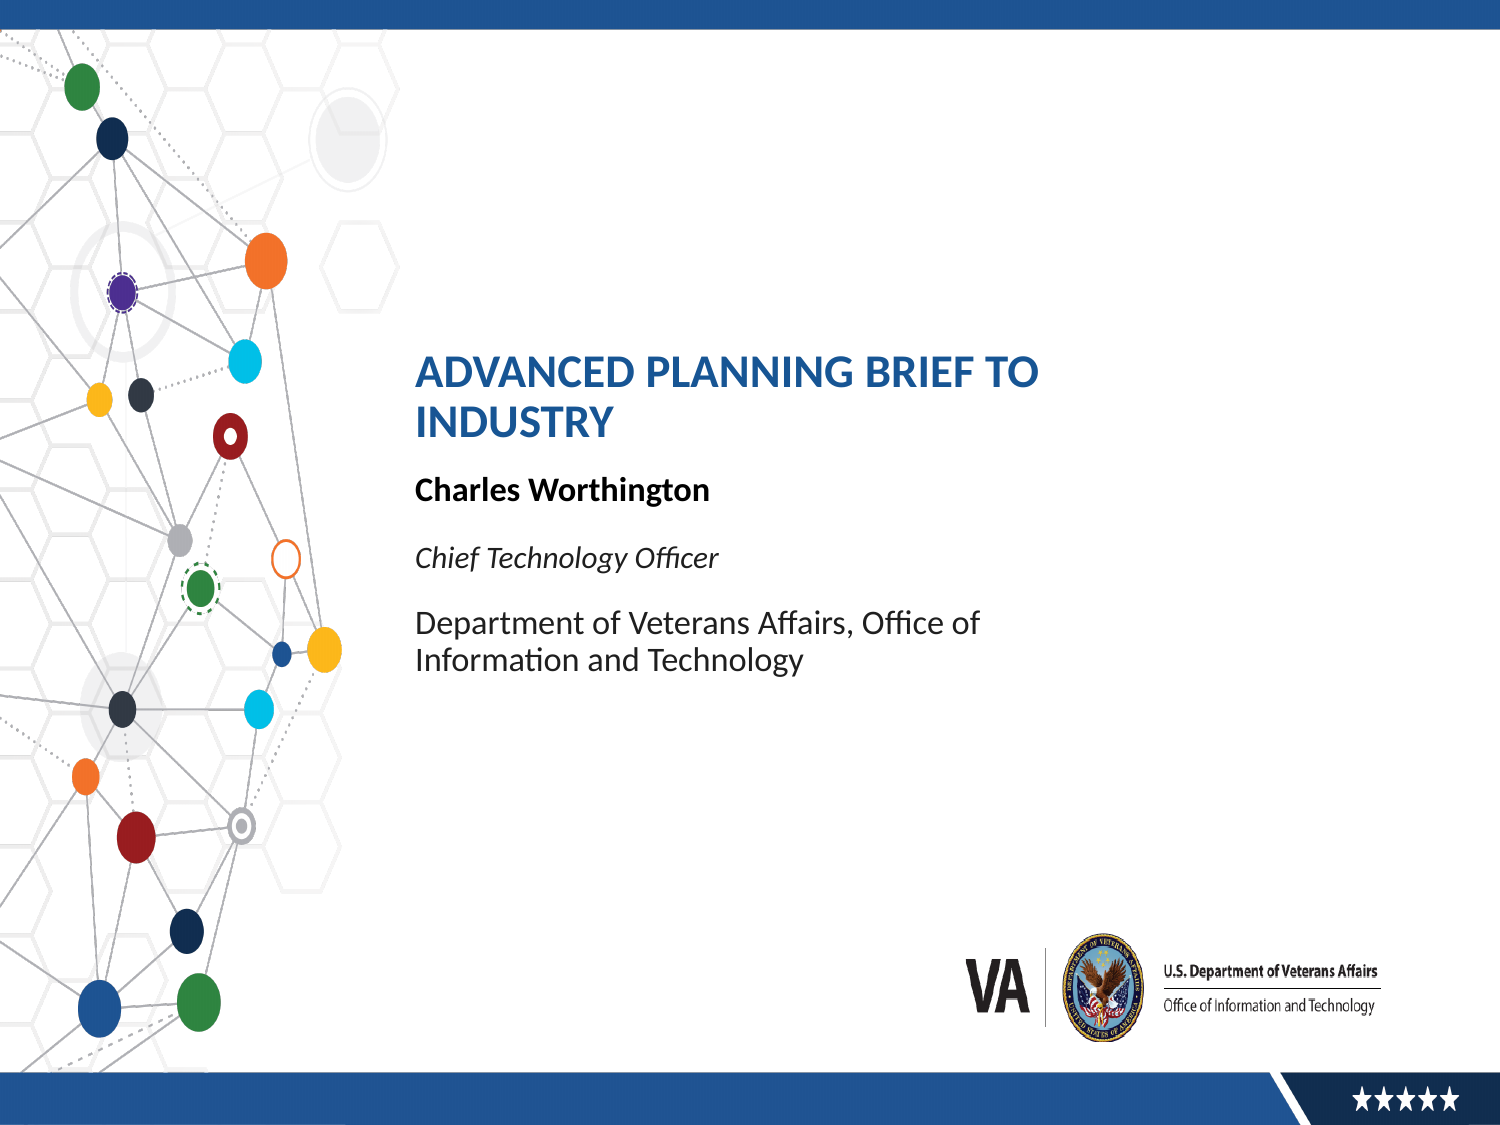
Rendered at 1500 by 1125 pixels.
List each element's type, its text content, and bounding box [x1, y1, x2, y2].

list Department of Veterans Affairs, Office of Information and Technology [400, 597, 1115, 691]
title Advanced planning brief To industry [400, 339, 1064, 446]
list Chief Technology Officer [400, 533, 792, 597]
picture [0, 0, 1500, 1125]
list Charles Worthington [400, 464, 1115, 526]
